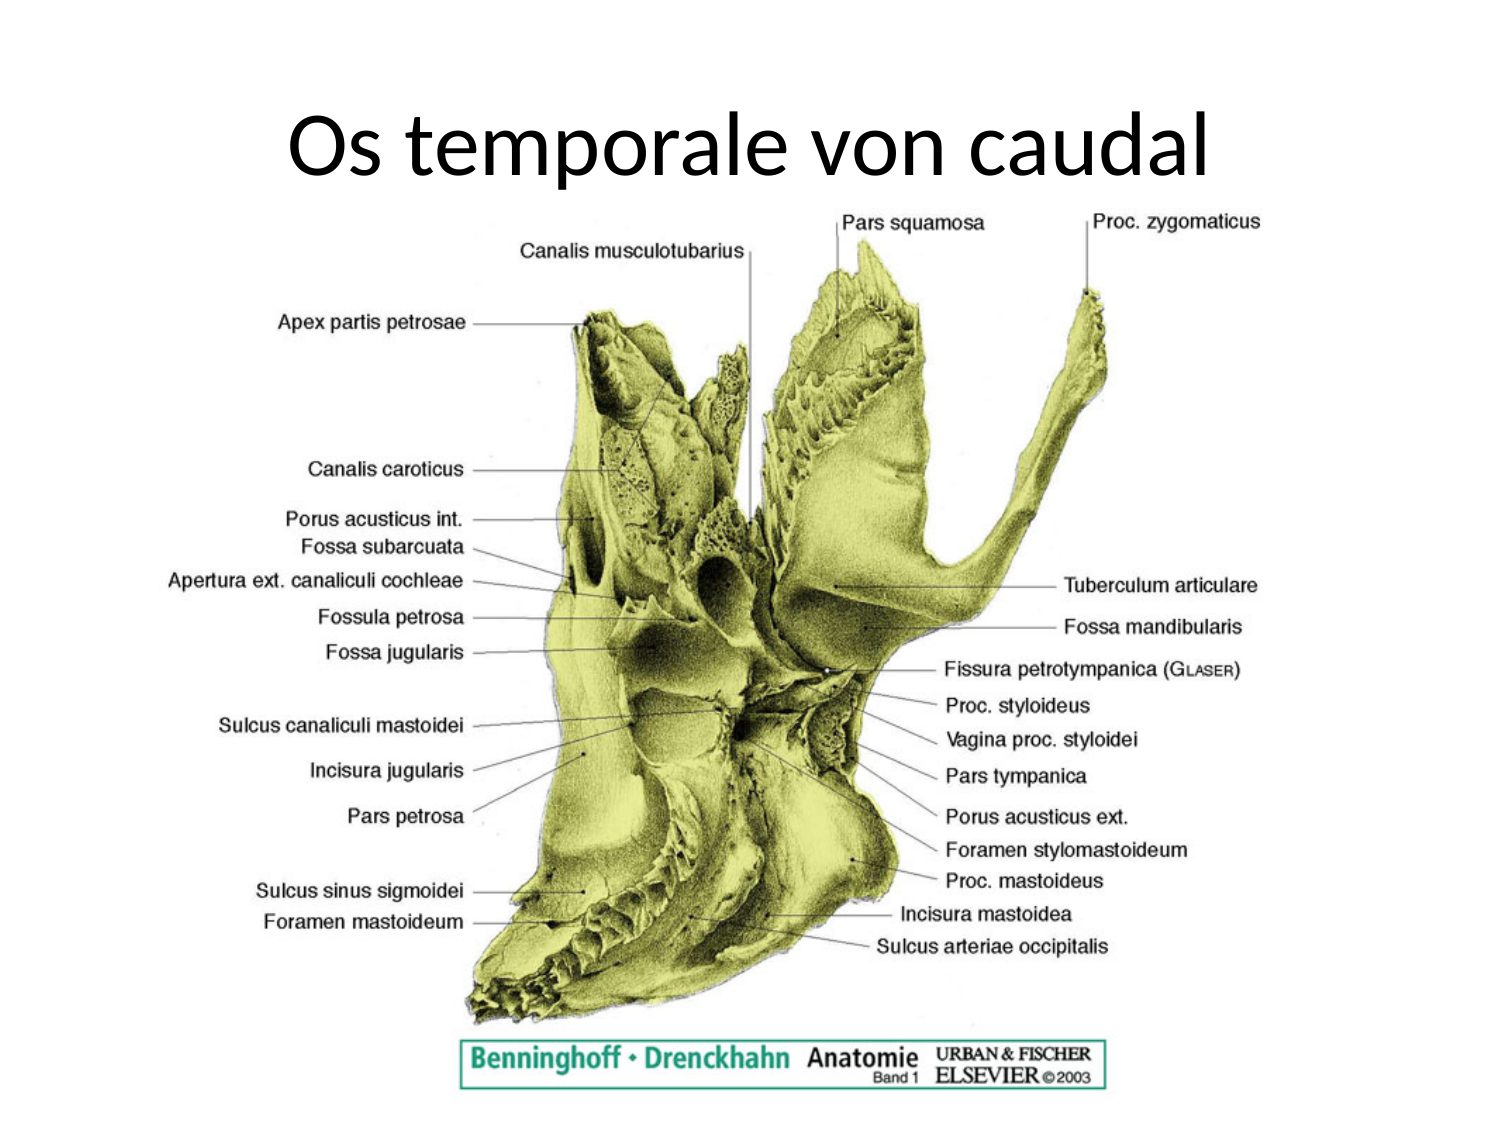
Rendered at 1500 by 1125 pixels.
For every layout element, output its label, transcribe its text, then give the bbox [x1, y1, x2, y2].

picture [159, 207, 1270, 1095]
title Os temporale von caudal [75, 45, 1425, 233]
